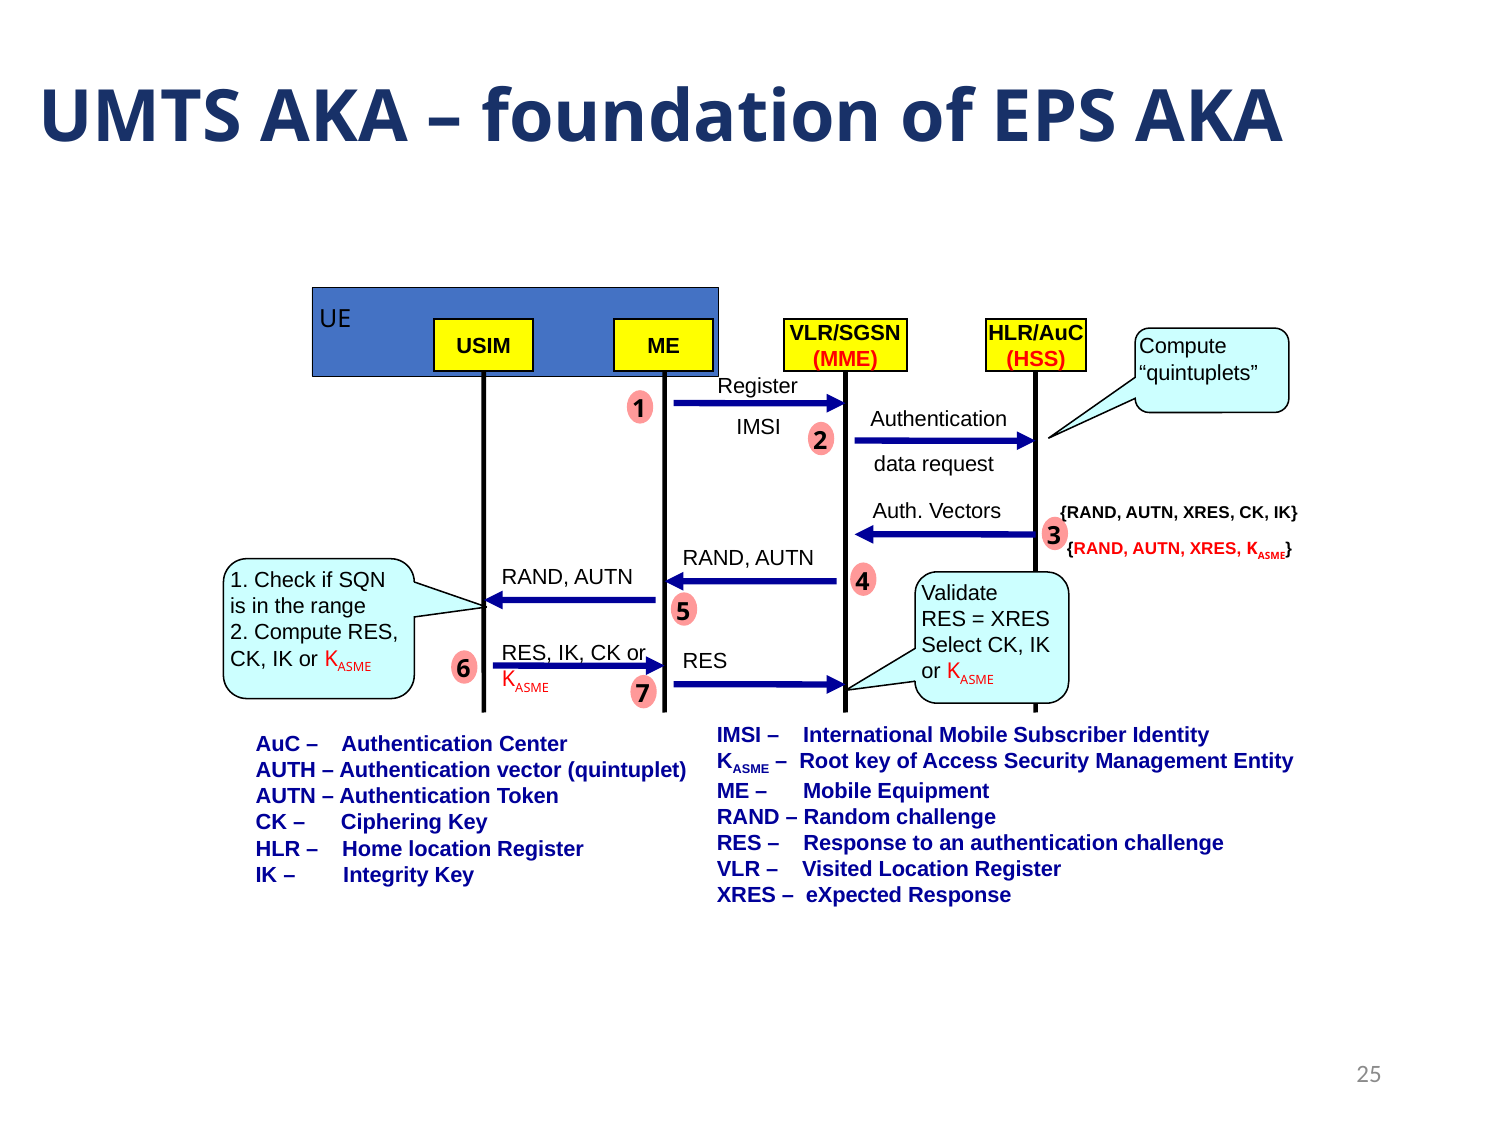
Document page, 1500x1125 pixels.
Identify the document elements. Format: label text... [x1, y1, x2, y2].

slide_number 25 [1059, 1042, 1397, 1103]
title UMTS AKA – foundation of EPS AKA [0, 36, 1295, 200]
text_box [223, 287, 1313, 906]
